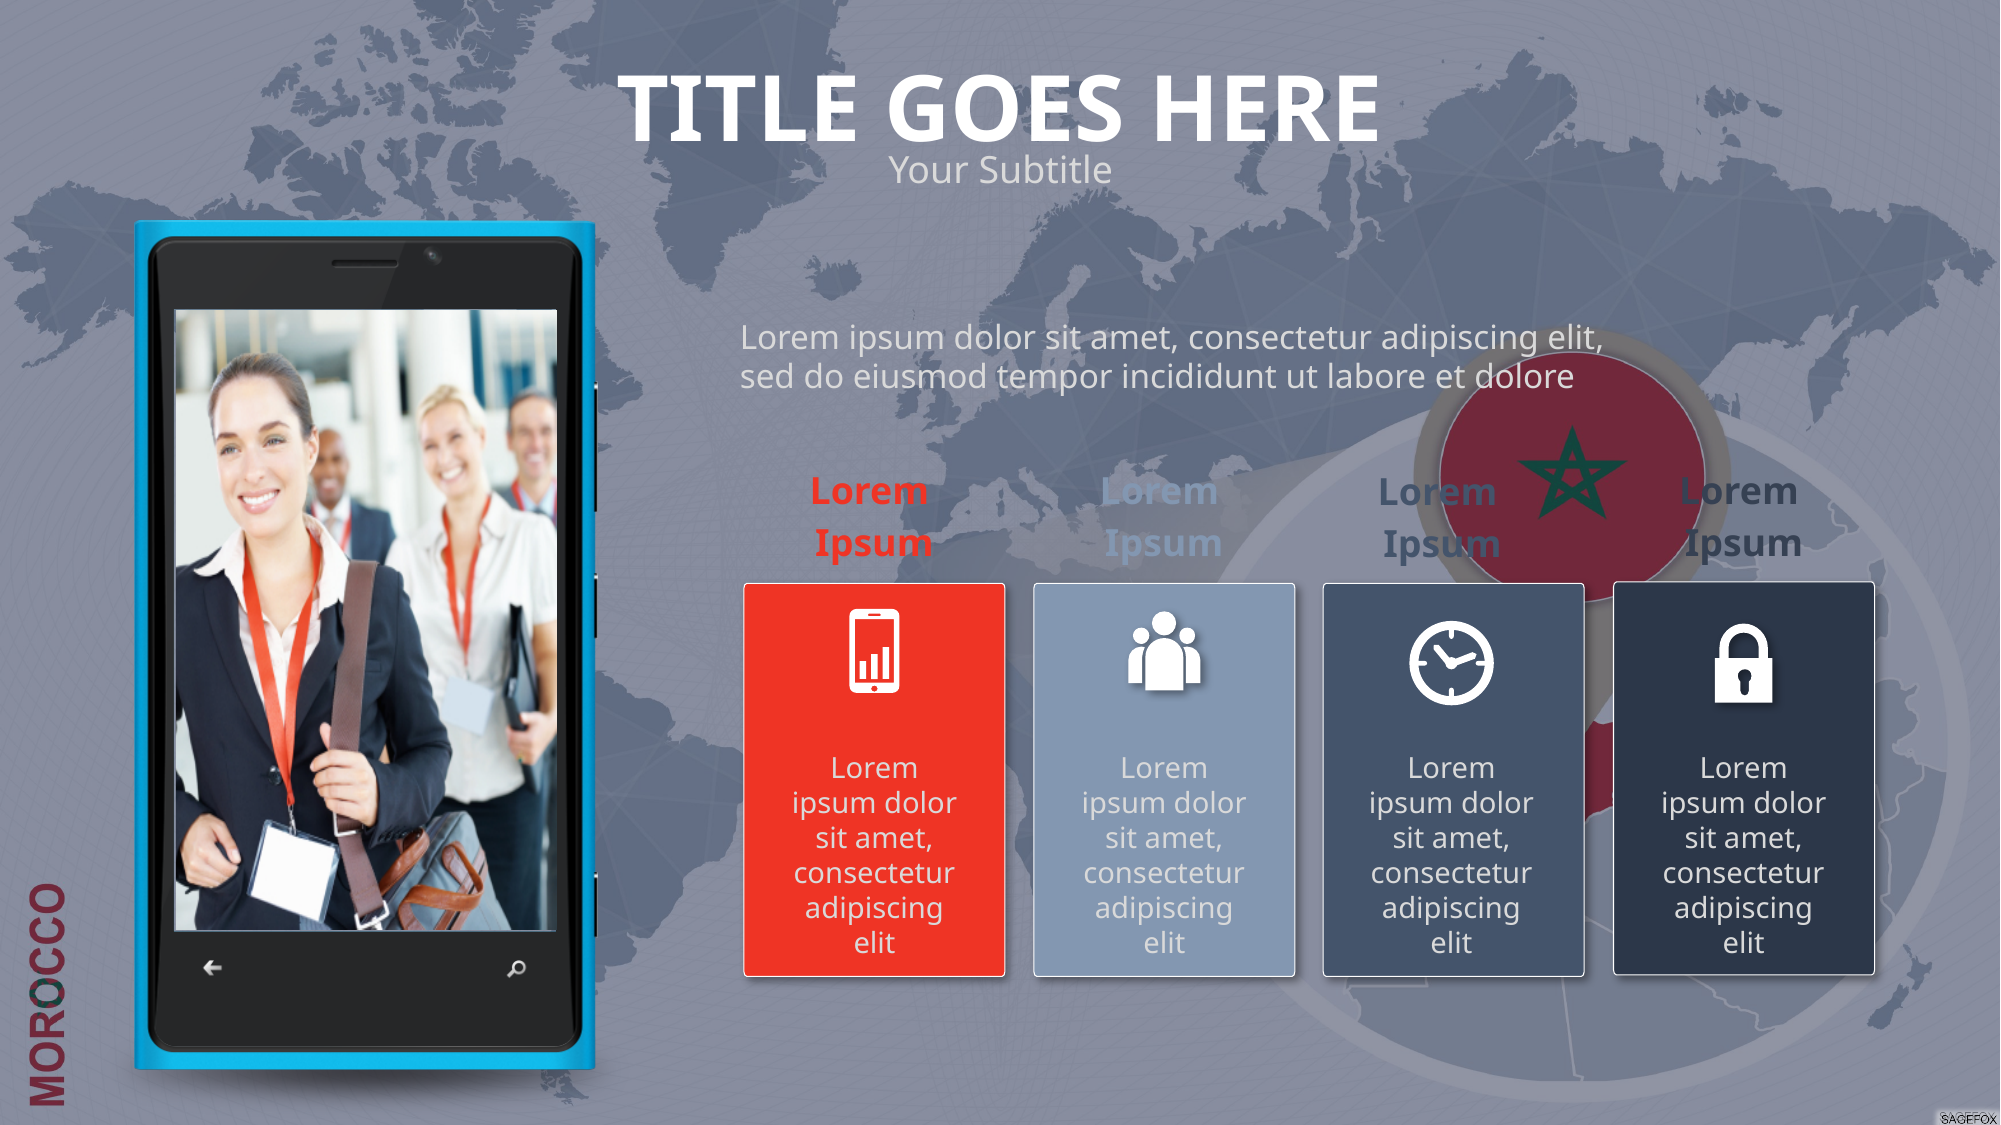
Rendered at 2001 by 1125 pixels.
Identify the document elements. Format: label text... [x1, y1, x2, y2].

text_box Lorem Ipsum [743, 461, 1005, 570]
text_box [1151, 611, 1177, 636]
text_box [1714, 623, 1773, 703]
text_box [1612, 580, 1876, 976]
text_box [548, 42, 1452, 199]
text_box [849, 608, 900, 693]
text_box [742, 582, 1006, 978]
picture [1938, 1114, 1999, 1125]
text_box Lorem Ipsum [1613, 461, 1875, 570]
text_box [1409, 620, 1494, 706]
text_box Lorem Ipsum [1033, 461, 1295, 570]
picture [48, 90, 683, 1125]
text_box Lorem ipsum dolor sit amet, consectetur adipiscing elit [1064, 744, 1264, 964]
text_box Lorem ipsum dolor sit amet, consectetur adipiscing elit [1352, 744, 1551, 965]
text_box [1032, 582, 1296, 978]
text_box [1132, 627, 1150, 644]
text_box [1183, 646, 1201, 684]
text_box Lorem ipsum dolor sit amet, consectetur adipiscing elit [1644, 744, 1843, 965]
text_box Lorem ipsum dolor sit amet, consectetur adipiscing elit, sed do eiusmod tempor incididunt ut labore et dolore [729, 310, 1667, 401]
text_box [1322, 582, 1586, 978]
text_box [1179, 627, 1196, 644]
text_box [1145, 638, 1184, 691]
text_box Lorem ipsum dolor sit amet, consectetur adipiscing elit [775, 744, 974, 964]
text_box [1128, 646, 1145, 684]
text_box Lorem Ipsum [1311, 462, 1573, 571]
